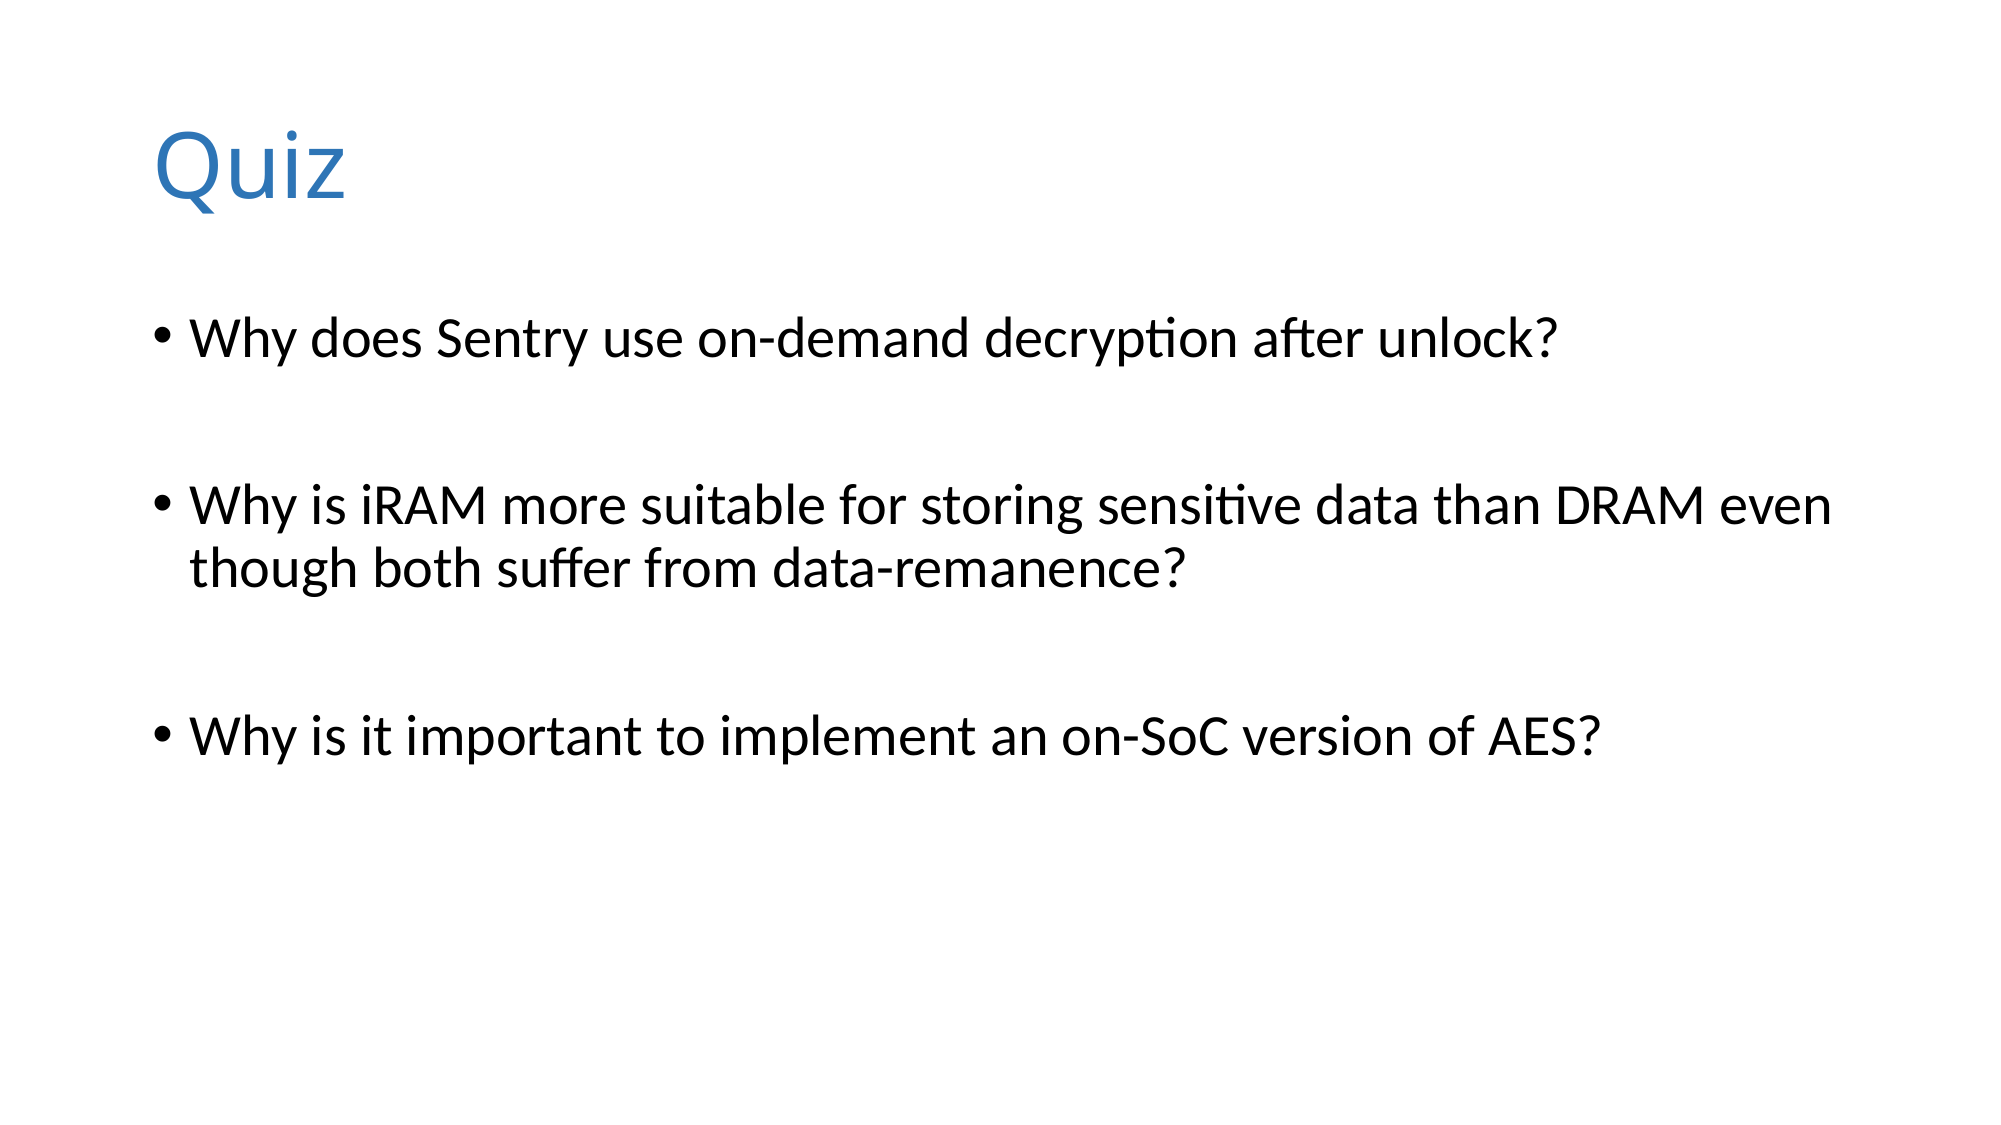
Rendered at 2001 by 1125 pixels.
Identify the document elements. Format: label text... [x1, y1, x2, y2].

title Quiz [137, 59, 1863, 278]
list Why does Sentry use on-demand decryption after unlock? Why is iRAM more suitable for storing sensitive data than DRAM even though both suffer from data-remanence? Why is it important to implement an on-SoC version of AES? [137, 299, 1863, 1014]
